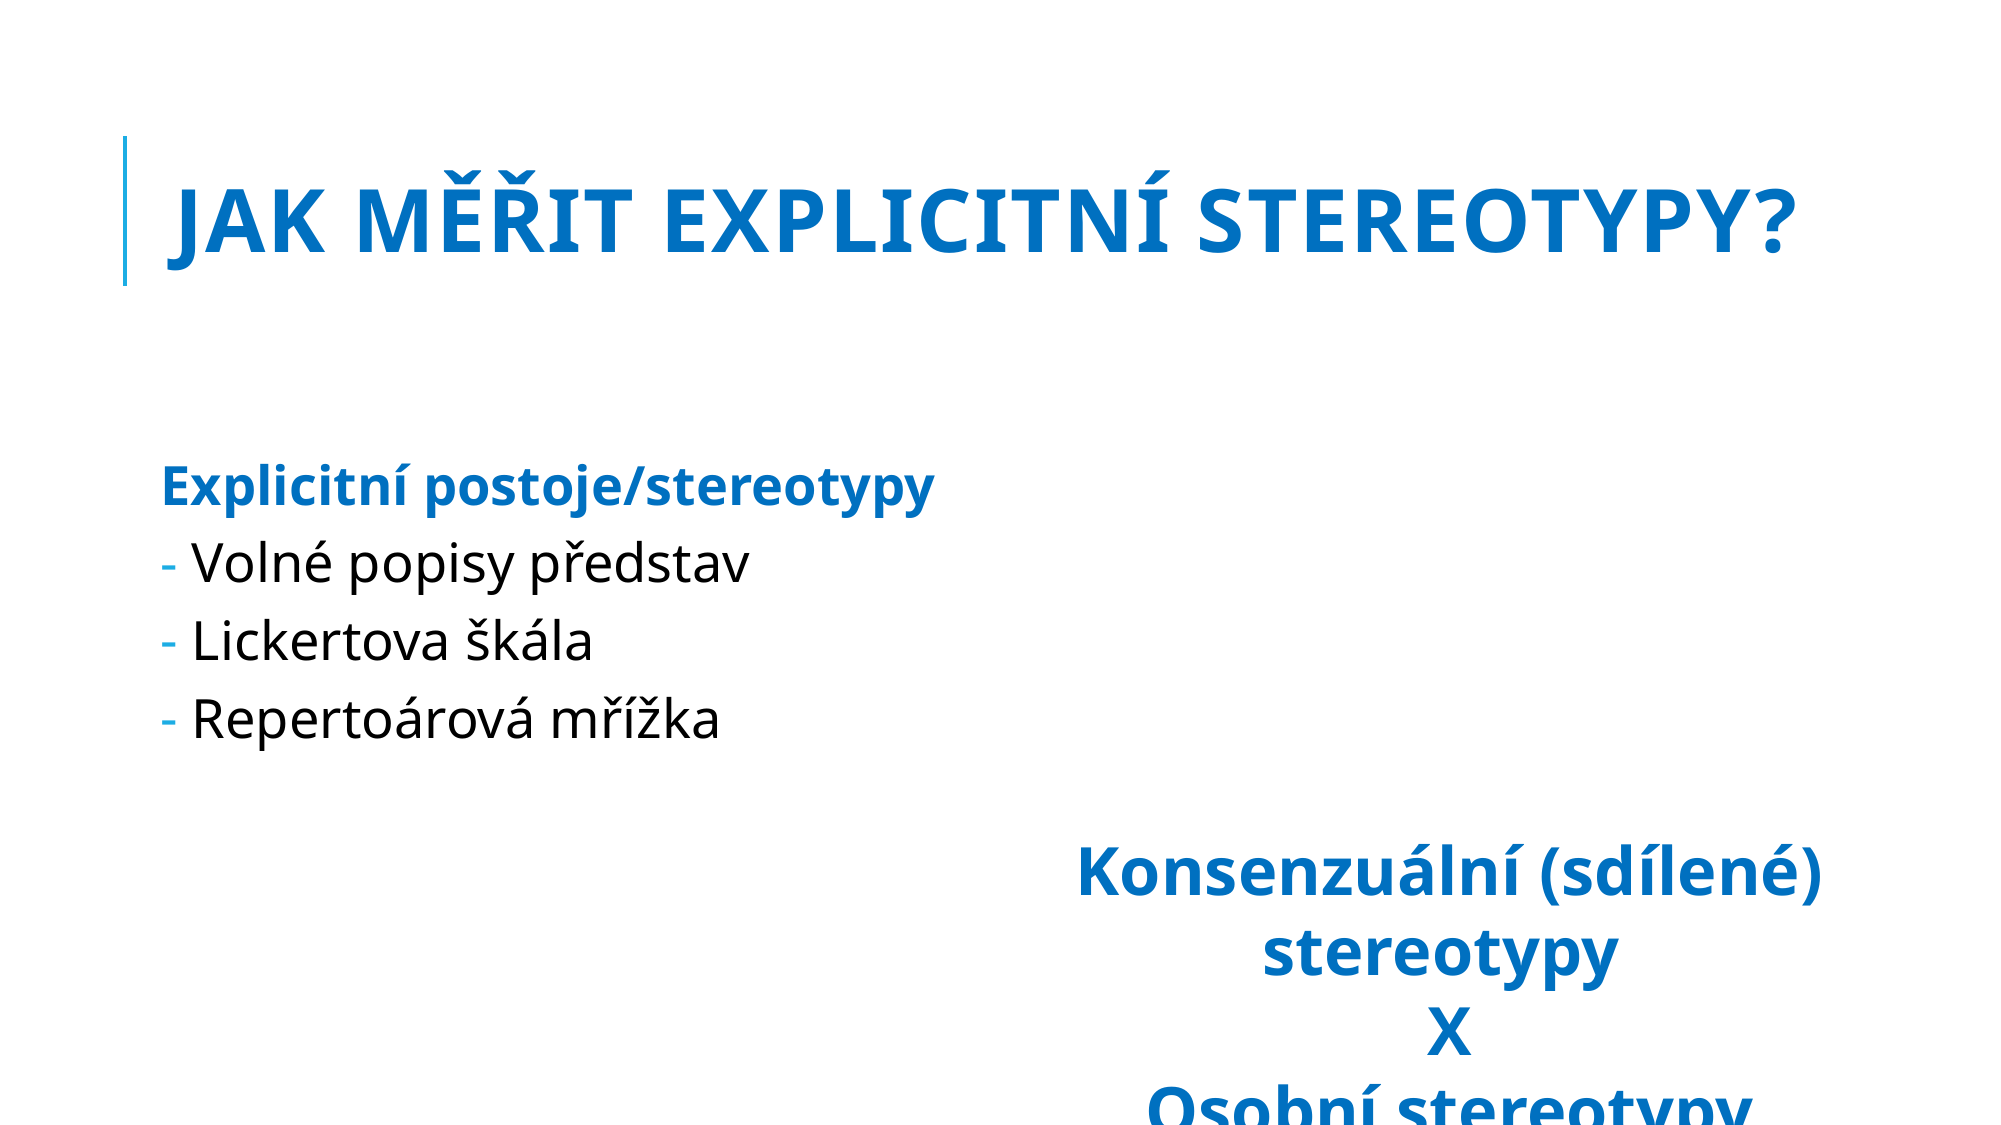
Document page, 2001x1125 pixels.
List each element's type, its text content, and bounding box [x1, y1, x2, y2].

title Jak měřit explicitní stereotypy? [159, 174, 1820, 281]
text_box Konsenzuální (sdílené) stereotypy X Osobní stereotypy [958, 821, 1941, 1125]
list Explicitní postoje/stereotypy Volné popisy představ Lickertova škála Repertoárová mřížka [152, 365, 1765, 1125]
